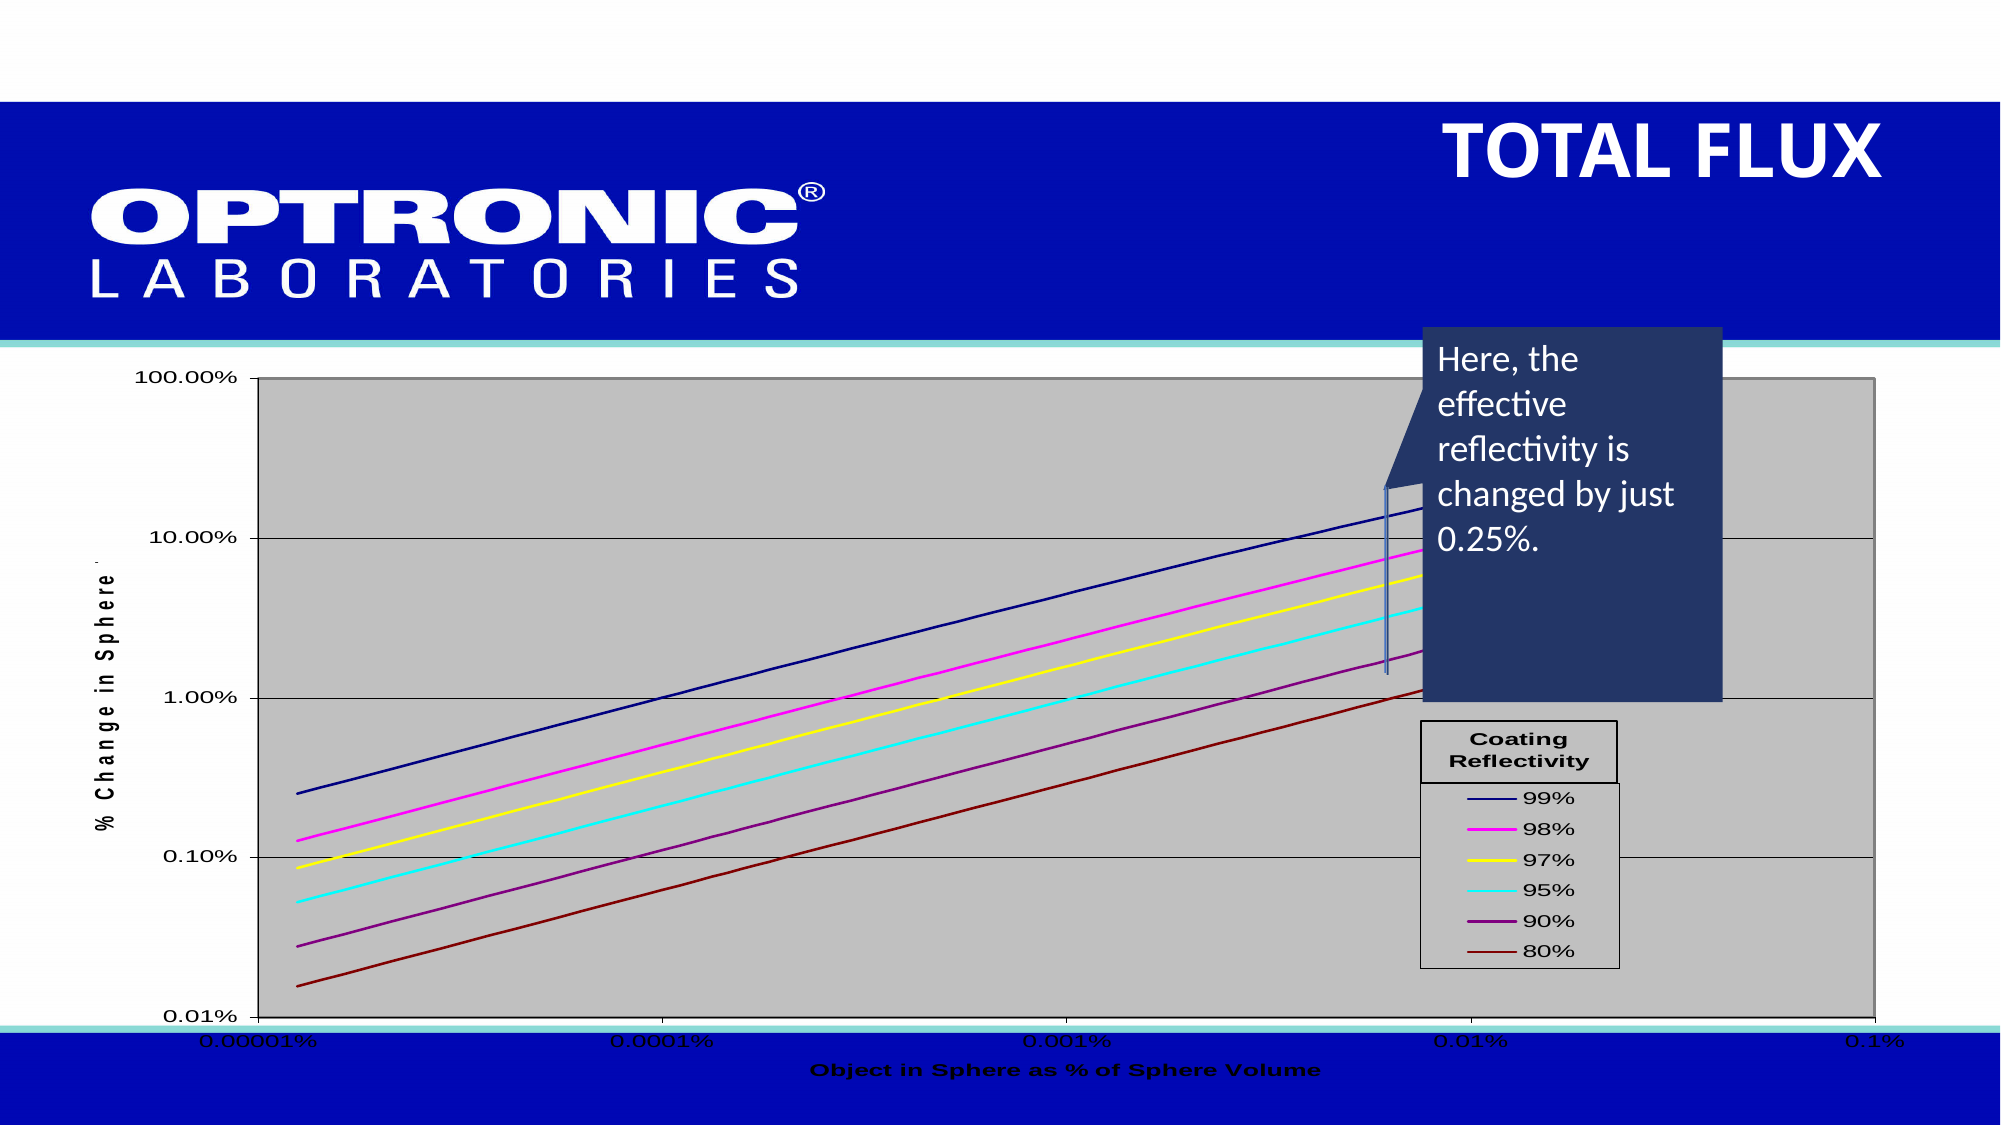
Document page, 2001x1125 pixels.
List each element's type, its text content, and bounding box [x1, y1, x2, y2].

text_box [1385, 327, 1723, 703]
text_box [51, 343, 1986, 1107]
text_box TOTAL FLUX [928, 39, 1898, 201]
picture [0, 0, 2001, 1125]
